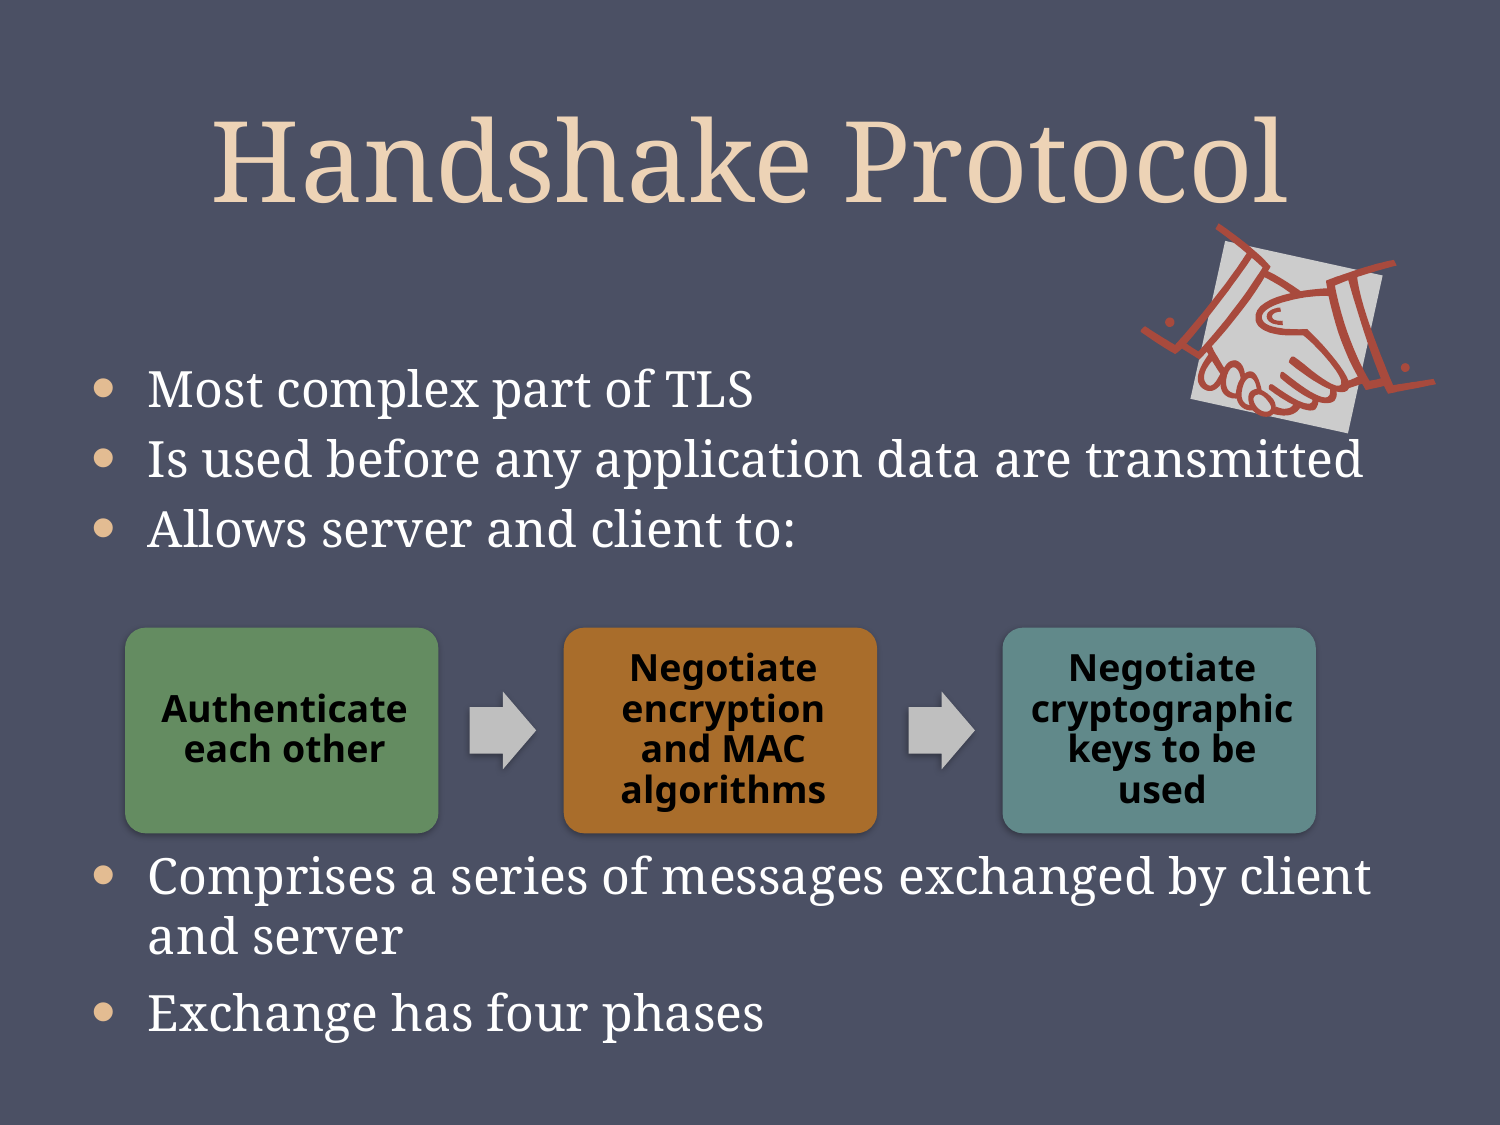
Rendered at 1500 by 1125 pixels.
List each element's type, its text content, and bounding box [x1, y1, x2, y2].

list Most complex part of TLS Is used before any application data are transmitted Allows server and client to: Comprises a series of messages exchanged by client and server Exchange has four phases [76, 349, 1427, 1125]
picture [1144, 238, 1447, 424]
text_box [123, 396, 1318, 1065]
title Handshake Protocol [0, 45, 1500, 233]
